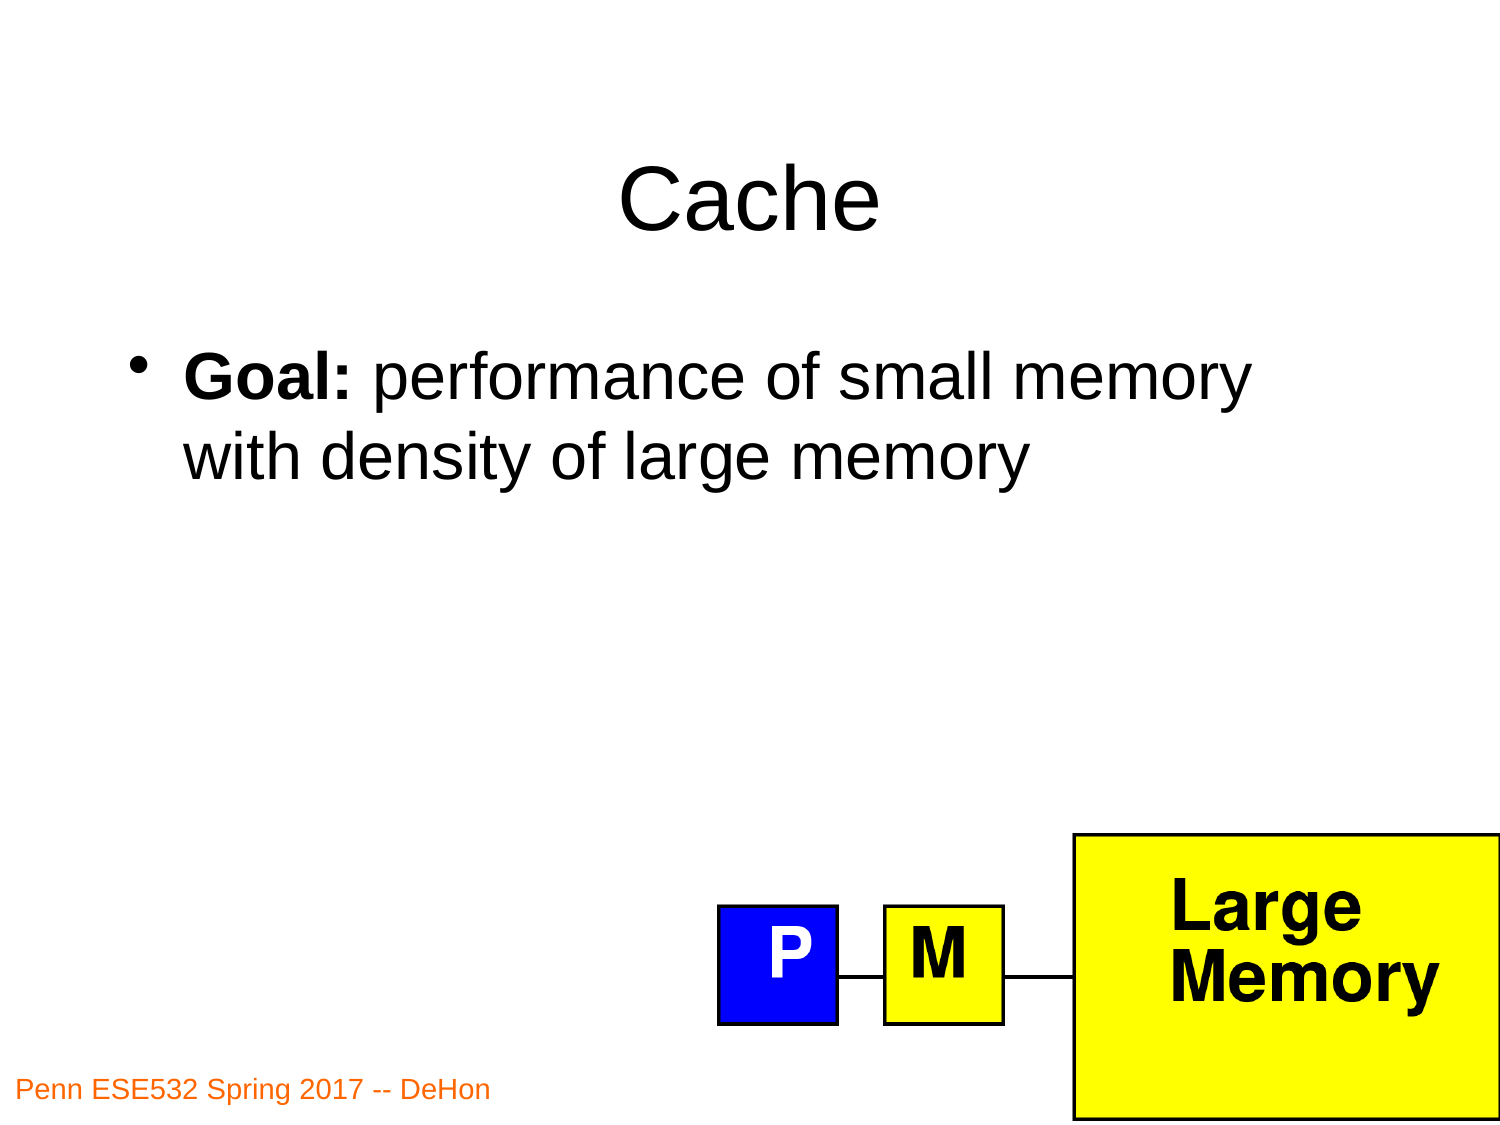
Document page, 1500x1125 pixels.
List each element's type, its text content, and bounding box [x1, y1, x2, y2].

list Goal: performance of small memory with density of large memory [112, 324, 1388, 1001]
title Cache [112, 99, 1388, 288]
slide_number Penn ESE532 Spring 2017 -- DeHon [0, 1062, 688, 1125]
picture [712, 832, 1500, 1125]
